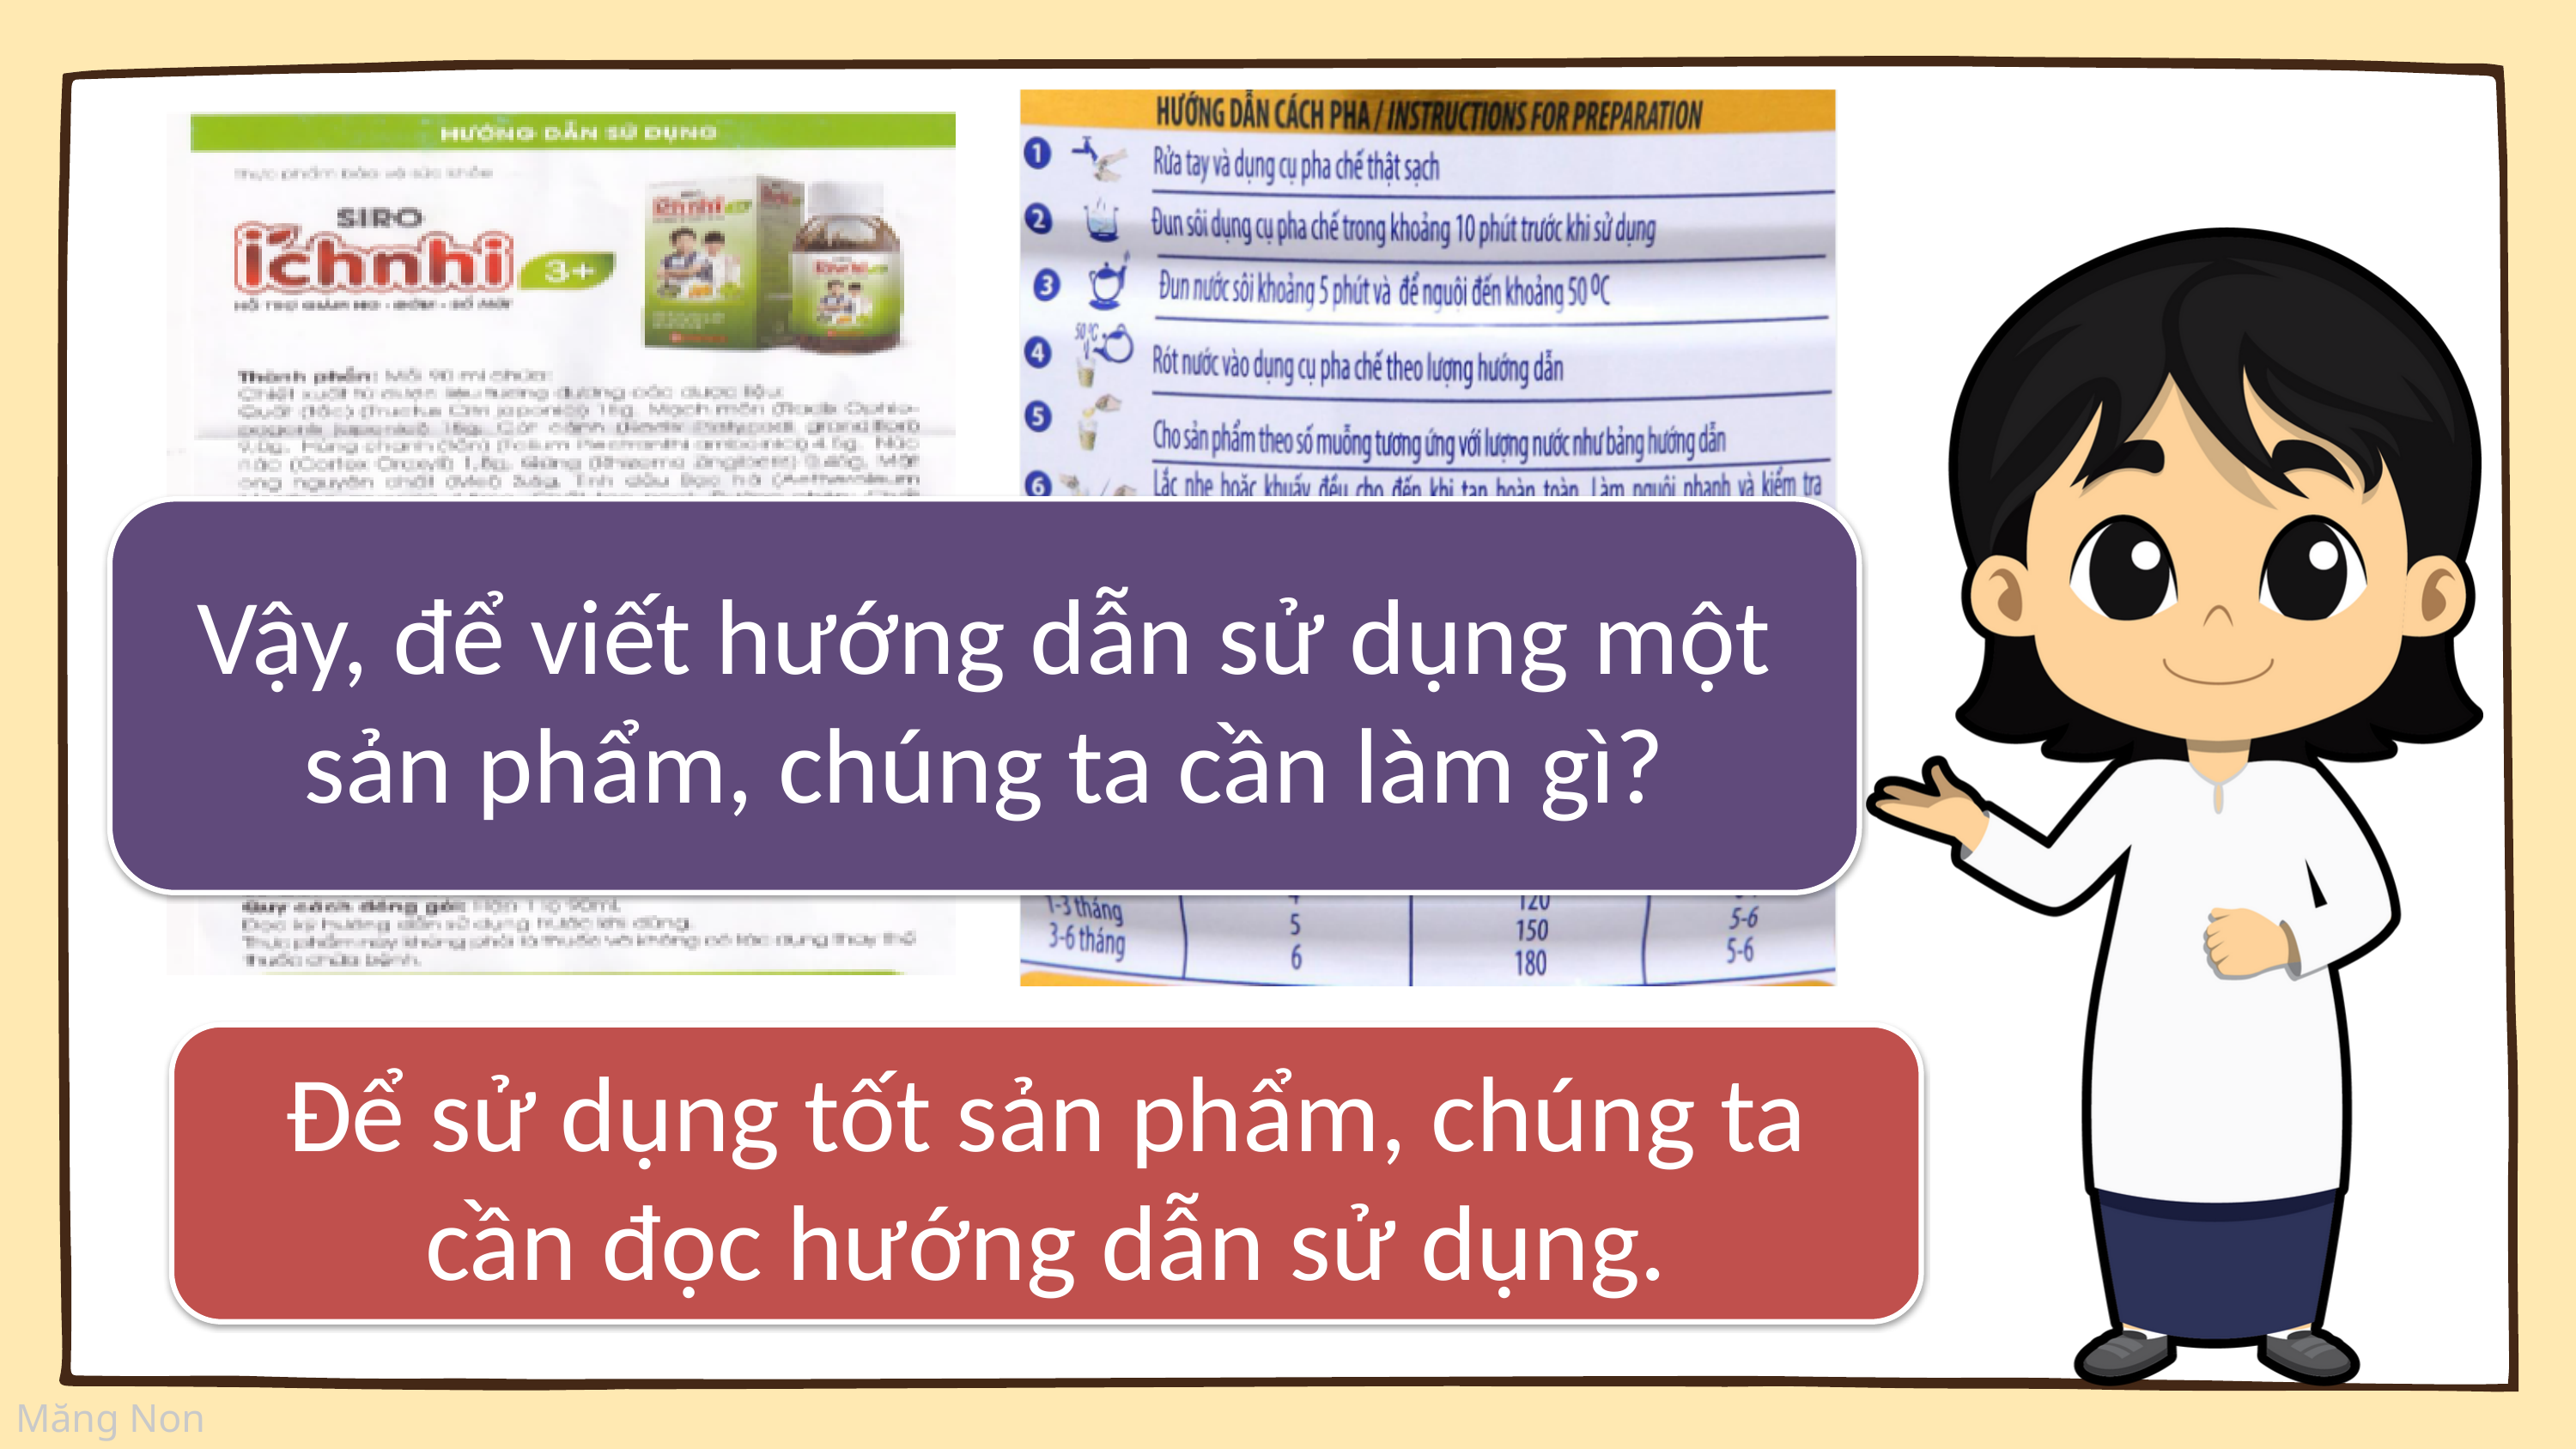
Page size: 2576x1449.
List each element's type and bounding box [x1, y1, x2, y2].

text_box [58, 55, 2518, 1393]
picture [158, 82, 985, 976]
picture [1019, 85, 1838, 986]
picture [1866, 227, 2483, 1387]
